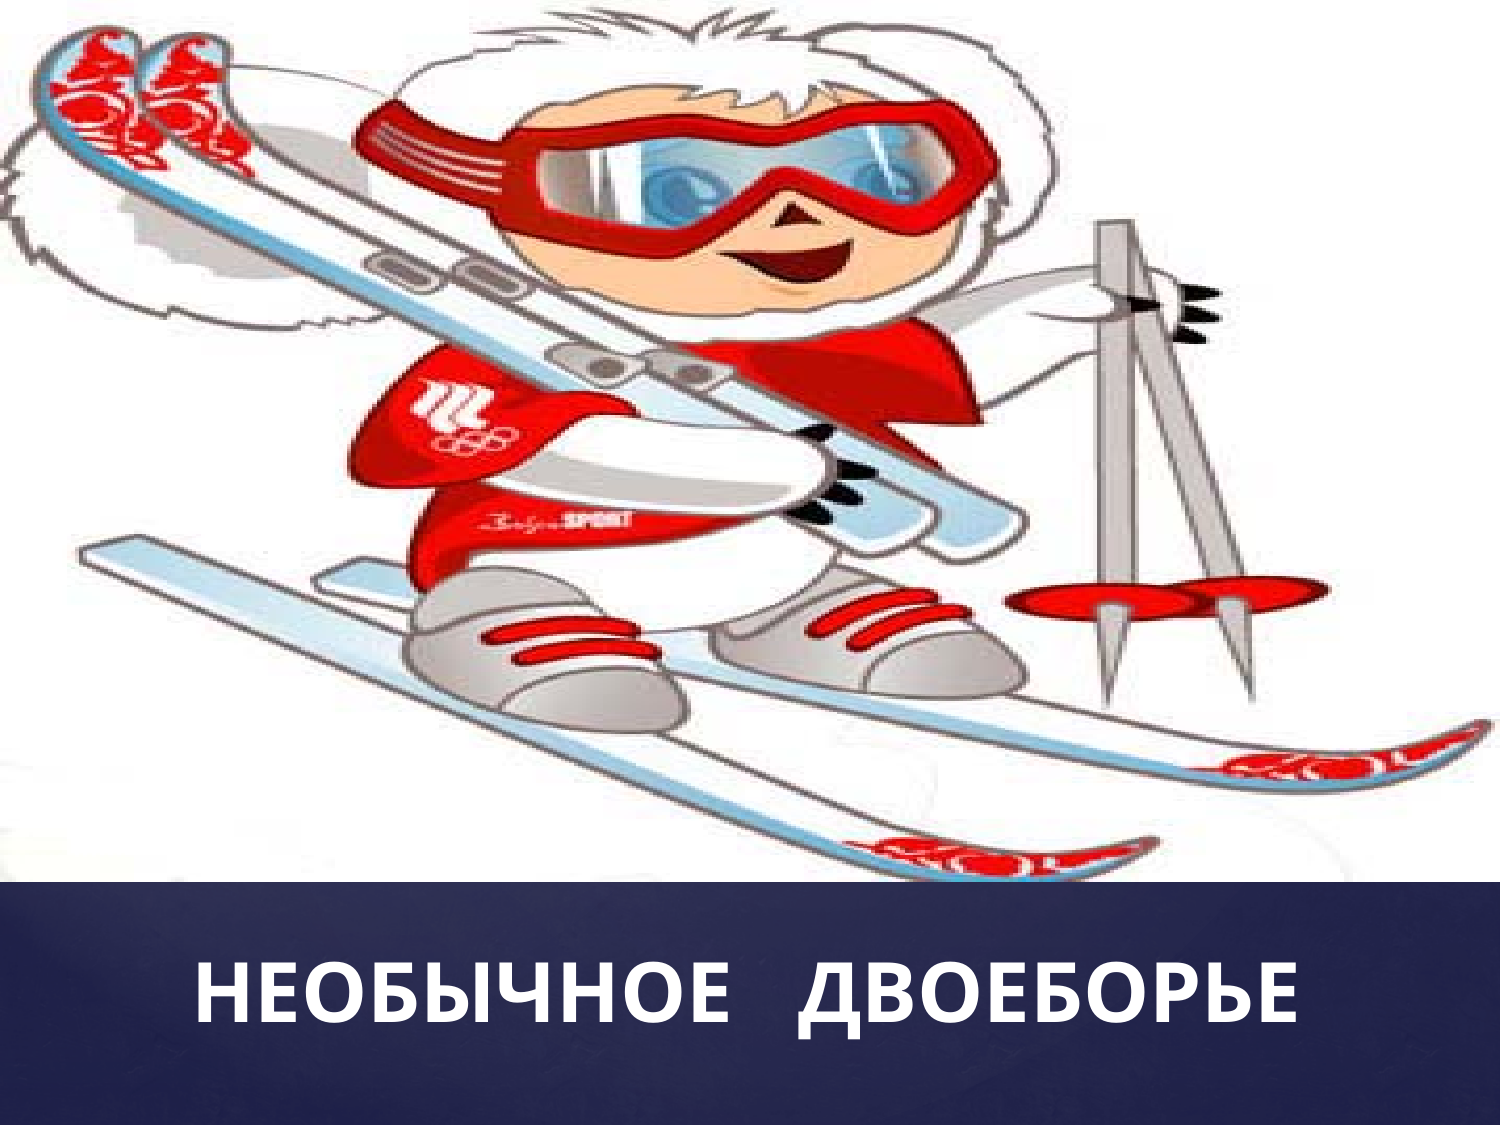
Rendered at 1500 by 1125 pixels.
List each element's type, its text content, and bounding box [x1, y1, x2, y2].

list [0, 0, 1500, 882]
title НЕОБЫЧНОЕ ДВОЕБОРЬЕ [127, 897, 1365, 1047]
